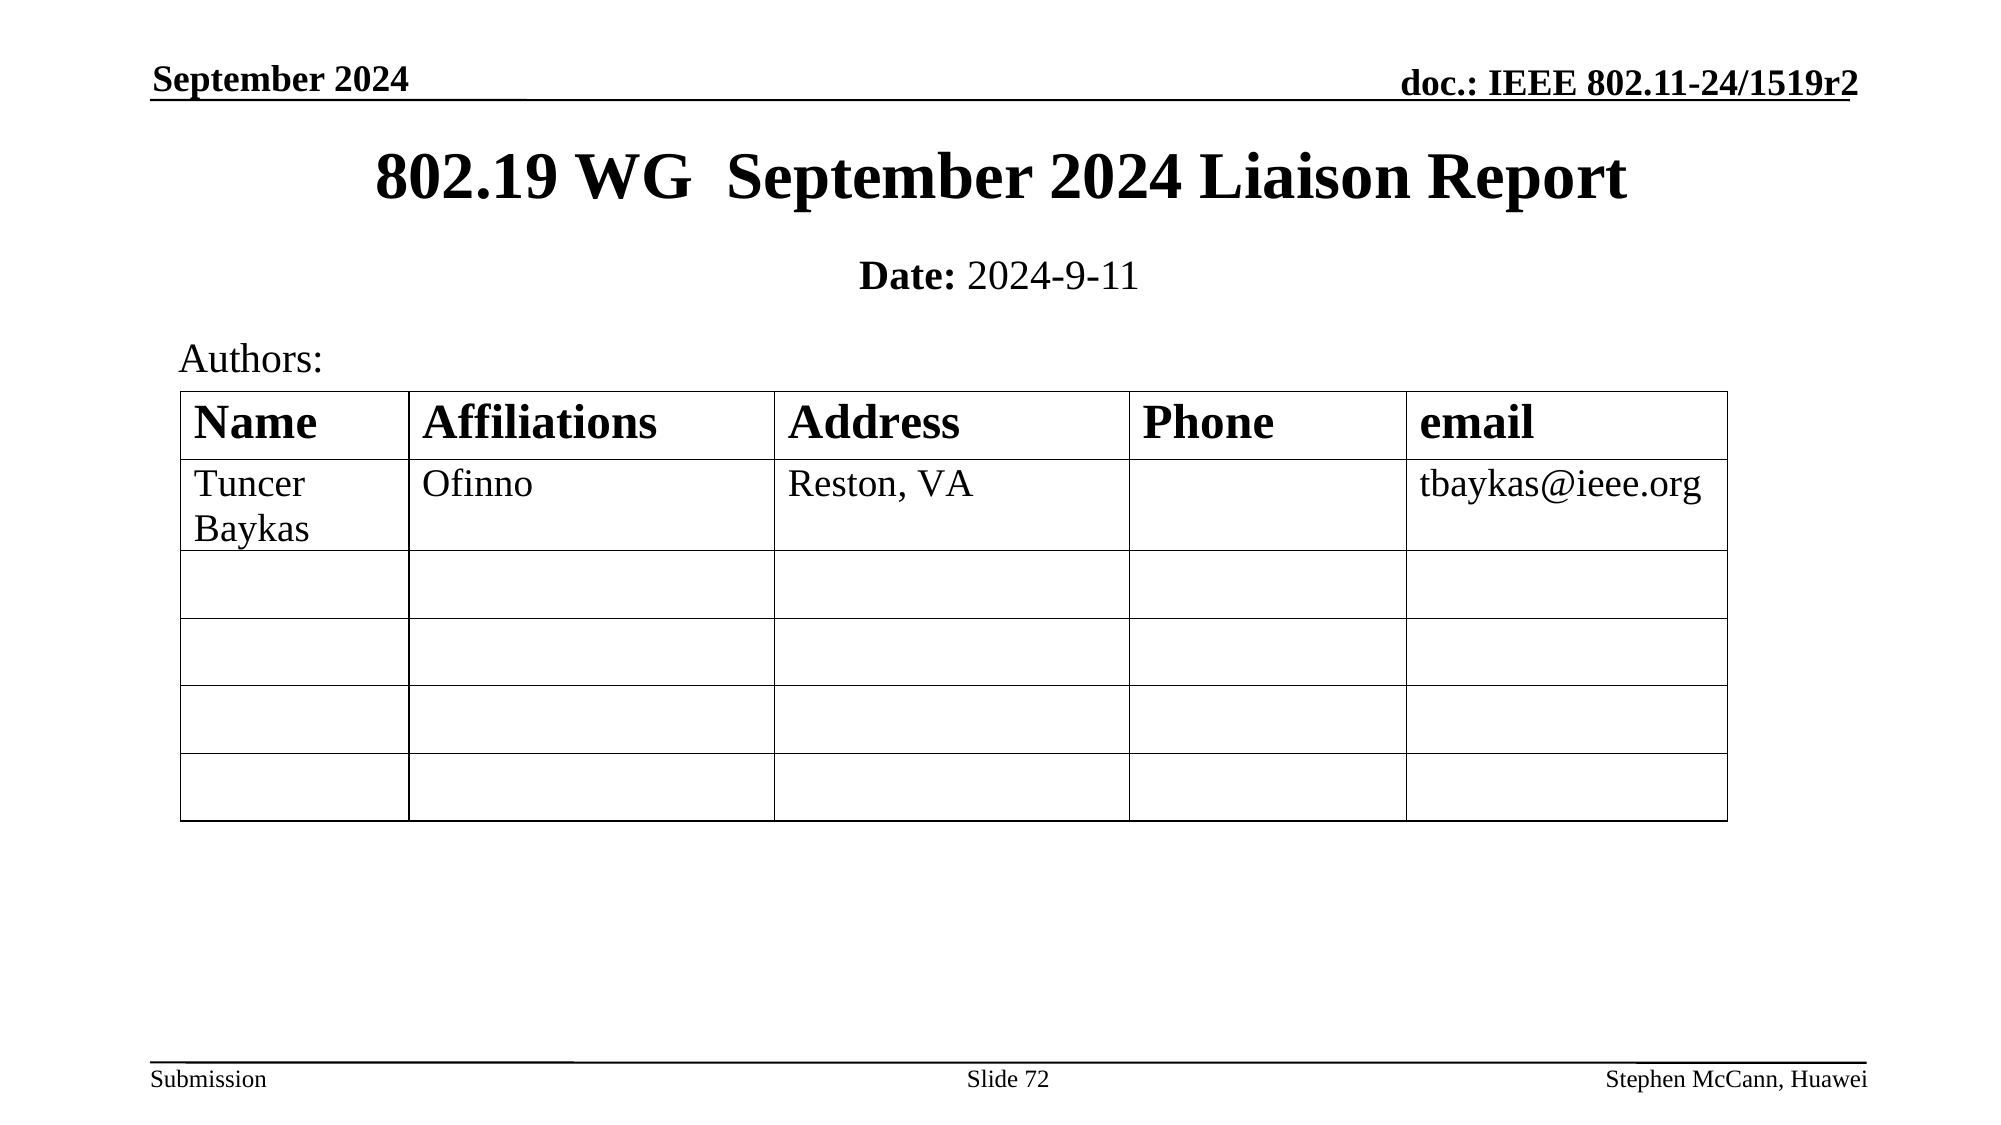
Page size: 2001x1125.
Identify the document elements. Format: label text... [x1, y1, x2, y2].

title 802.19 WG September 2024 Liaison Report [152, 110, 1853, 234]
text_box Authors: [162, 323, 401, 387]
subtitle Date: 2024-9-11 [299, 239, 1701, 319]
footer Stephen McCann, Huawei [1171, 1061, 1869, 1093]
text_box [161, 390, 1764, 885]
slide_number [152, 54, 563, 100]
slide_number Slide 72 [950, 1061, 1067, 1123]
